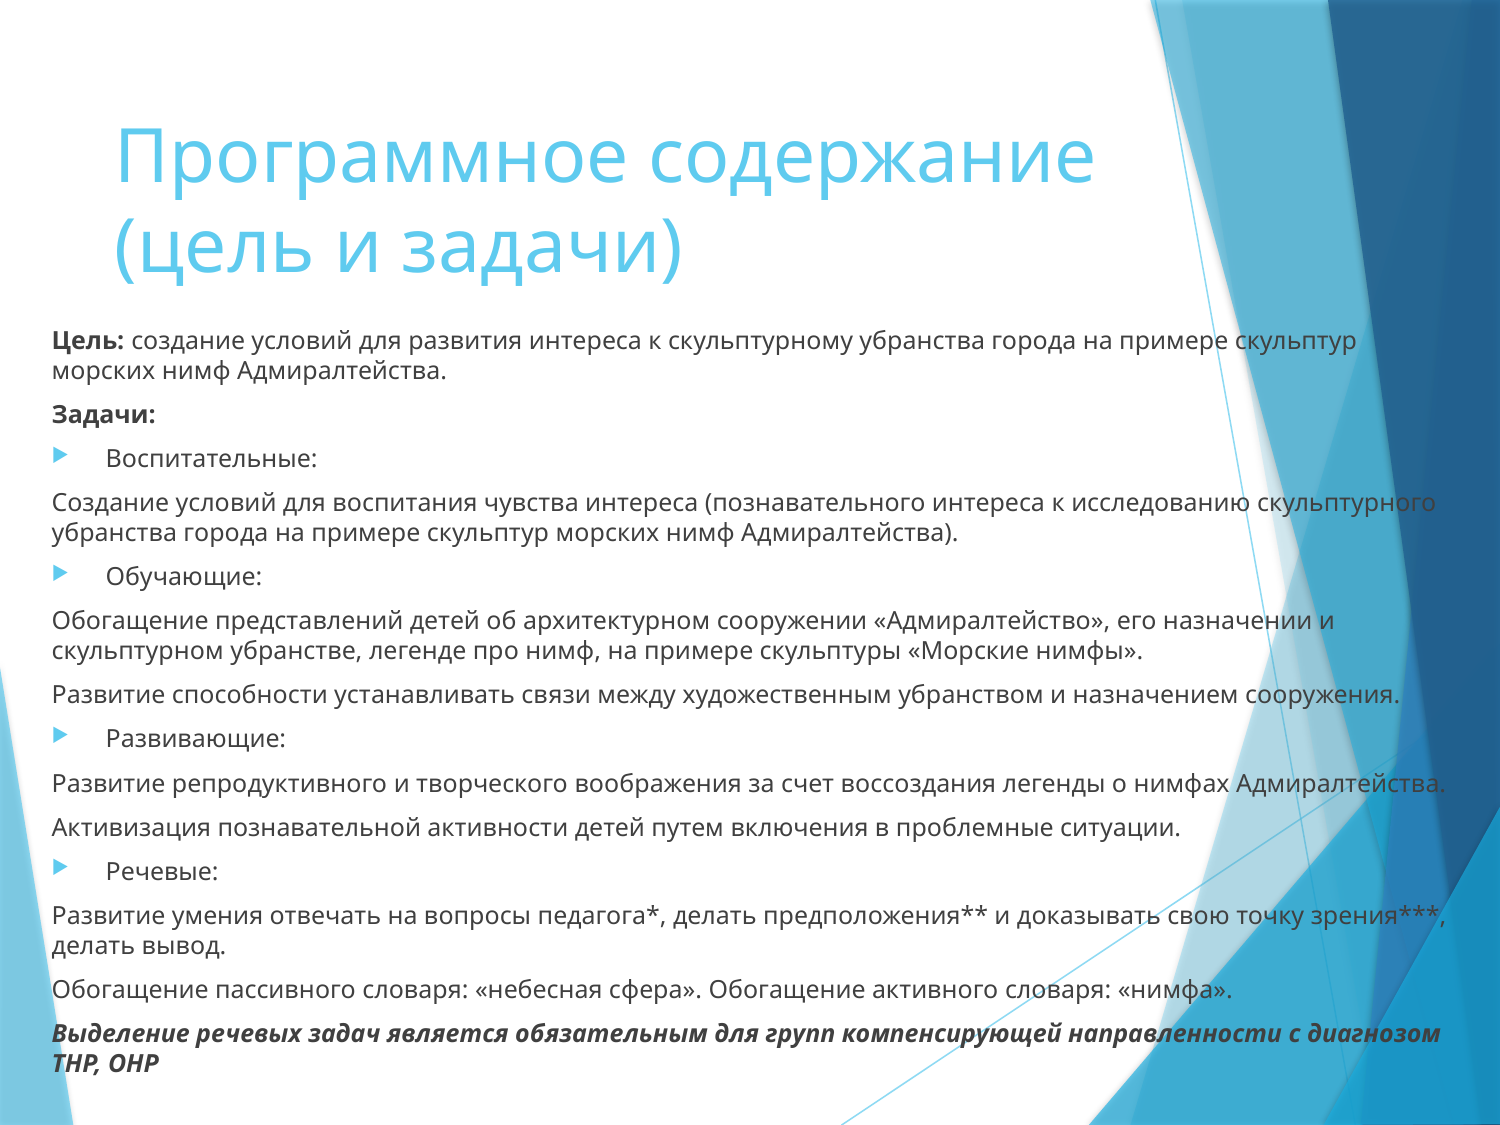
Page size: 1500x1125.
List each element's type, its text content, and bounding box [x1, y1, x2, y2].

list Цель: создание условий для развития интереса к скульптурному убранства города на примере скульптур морских нимф Адмиралтейства. Задачи: Воспитательные: Создание условий для воспитания чувства интереса (познавательного интереса к исследованию скульптурного убранства города на примере скульптур морских нимф Адмиралтейства). Обучающие: Обогащение представлений детей об архитектурном сооружении «Адмиралтейство», его назначении и скульптурном убранстве, легенде про нимф, на примере скульптуры «Морские нимфы». Развитие способности устанавливать связи между художественным убранством и назначением сооружения. Развивающие: Развитие репродуктивного и творческого воображения за счет воссоздания легенды о нимфах Адмиралтейства. Активизация познавательной активности детей путем включения в проблемные ситуации. Речевые: Развитие умения отвечать на вопросы педагога*, делать предположения** и доказывать свою точку зрения***, делать вывод. Обогащение пассивного словаря: «небесная сфера». Обогащение активного словаря: «нимфа». Выделение речевых задач является обязательным для групп компенсирующей направленности с диагнозом ТНР, ОНР [36, 316, 1473, 1125]
title Программное содержание (цель и задачи) [99, 99, 1142, 316]
